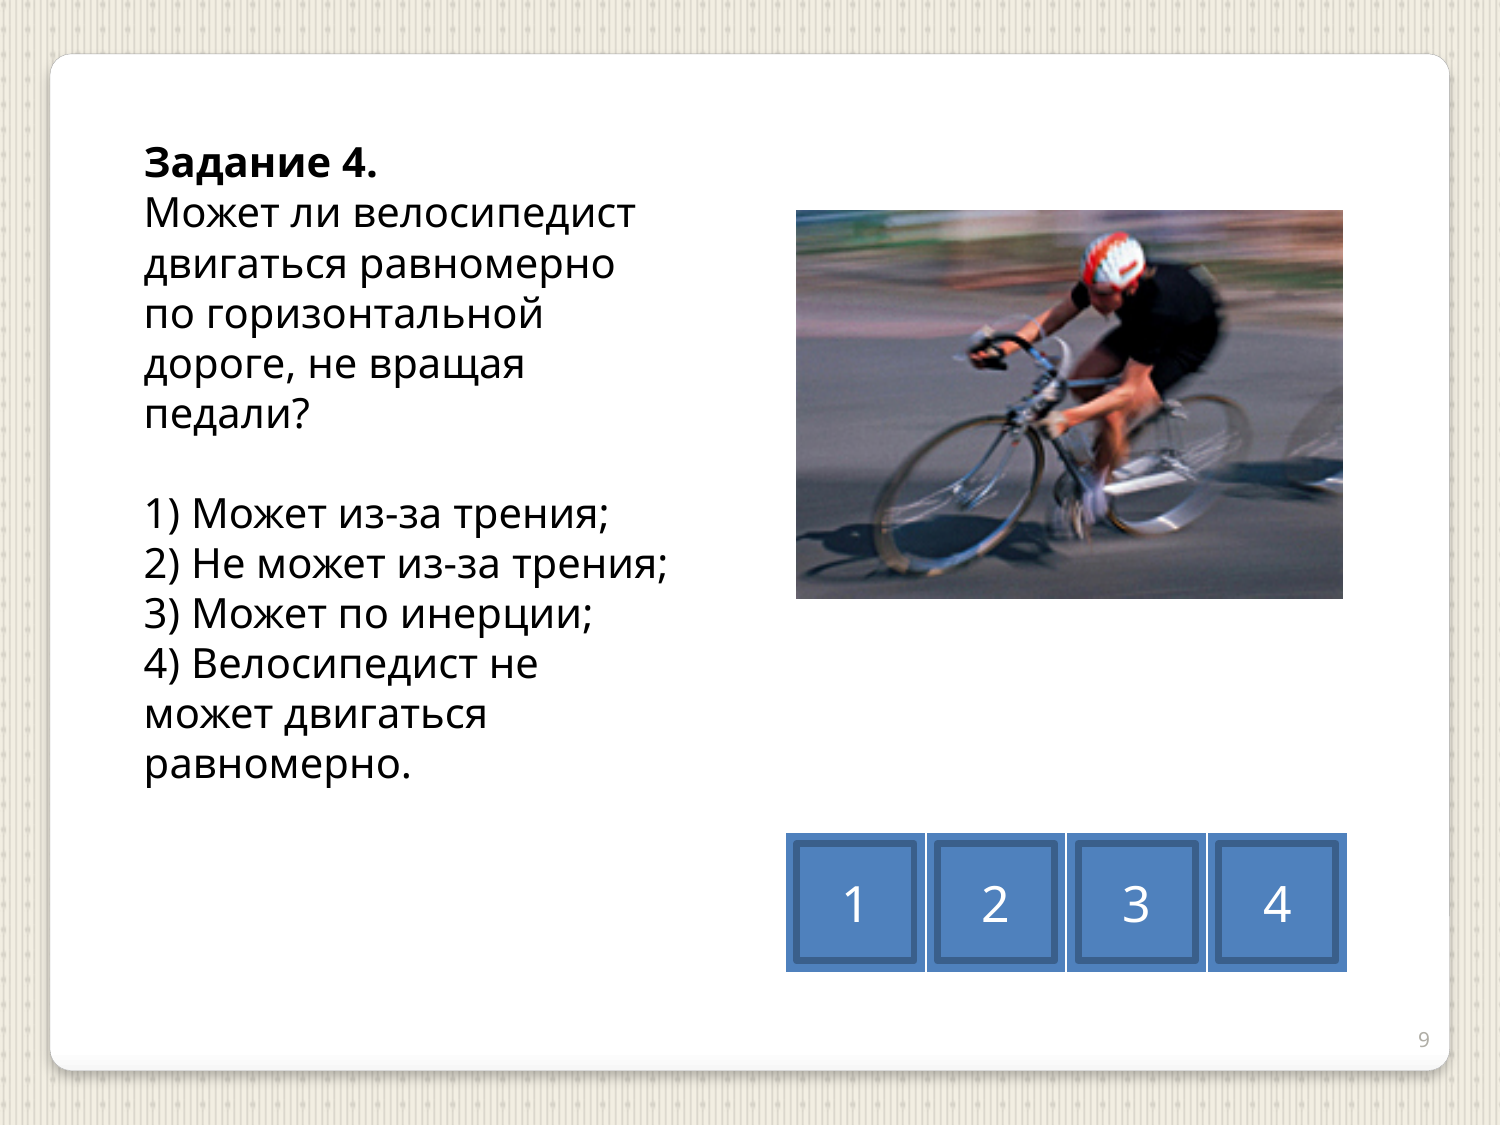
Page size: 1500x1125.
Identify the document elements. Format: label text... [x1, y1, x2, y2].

table_header [927, 833, 1065, 972]
text_box 1 [793, 840, 917, 964]
table_header [786, 833, 925, 972]
table_header [1208, 833, 1347, 972]
picture [796, 210, 1343, 599]
text_box 3 [1075, 840, 1199, 964]
text_box 4 [1215, 840, 1339, 964]
slide_number 9 [1369, 1002, 1445, 1063]
text_box Задание 4. Может ли велосипедист двигаться равномерно по горизонтальной дороге, не вращая педали? 1) Может из-за трения; 2) Не может из-за трения; 3) Может по инерции; 4) Велосипедист не может двигаться равномерно. [128, 128, 692, 794]
table_header [1067, 833, 1206, 972]
text_box 2 [934, 840, 1058, 964]
